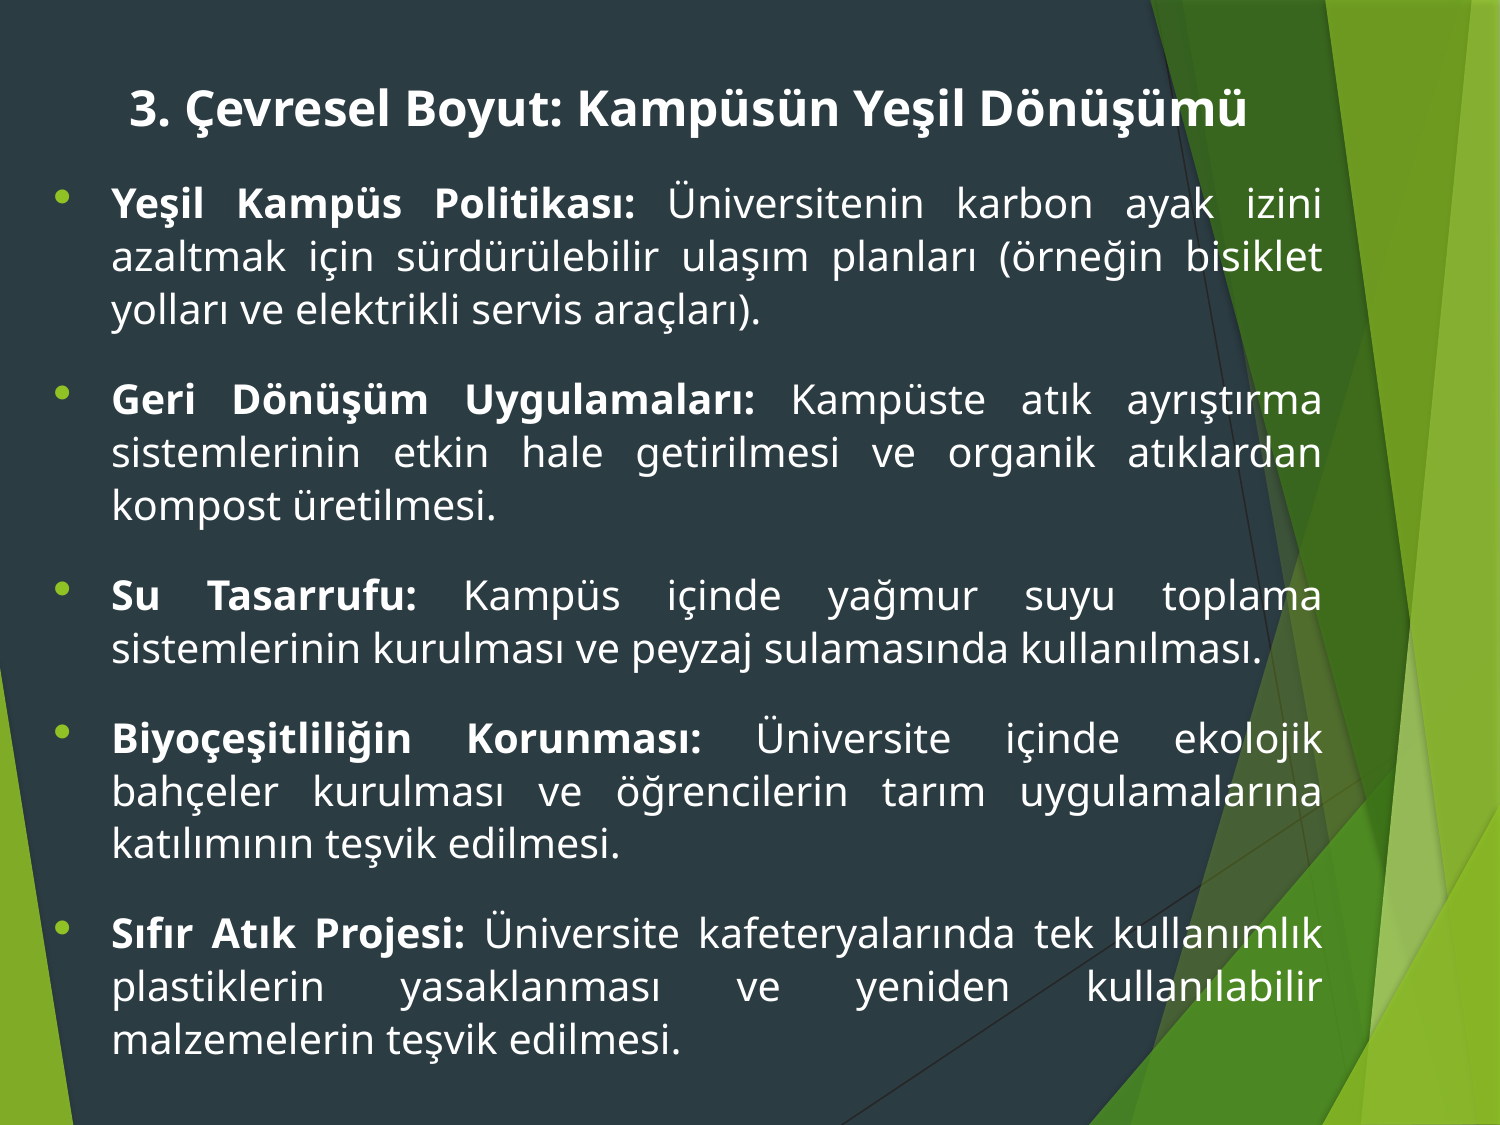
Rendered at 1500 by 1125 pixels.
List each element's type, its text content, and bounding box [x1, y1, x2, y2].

list 3. Çevresel Boyut: Kampüsün Yeşil Dönüşümü Yeşil Kampüs Politikası: Üniversitenin karbon ayak izini azaltmak için sürdürülebilir ulaşım planları (örneğin bisiklet yolları ve elektrikli servis araçları). Geri Dönüşüm Uygulamaları: Kampüste atık ayrıştırma sistemlerinin etkin hale getirilmesi ve organik atıklardan kompost üretilmesi. Su Tasarrufu: Kampüs içinde yağmur suyu toplama sistemlerinin kurulması ve peyzaj sulamasında kullanılması. Biyoçeşitliliğin Korunması: Üniversite içinde ekolojik bahçeler kurulması ve öğrencilerin tarım uygulamalarına katılımının teşvik edilmesi. Sıfır Atık Projesi: Üniversite kafeteryalarında tek kullanımlık plastiklerin yasaklanması ve yeniden kullanılabilir malzemelerin teşvik edilmesi. [40, 65, 1339, 1081]
